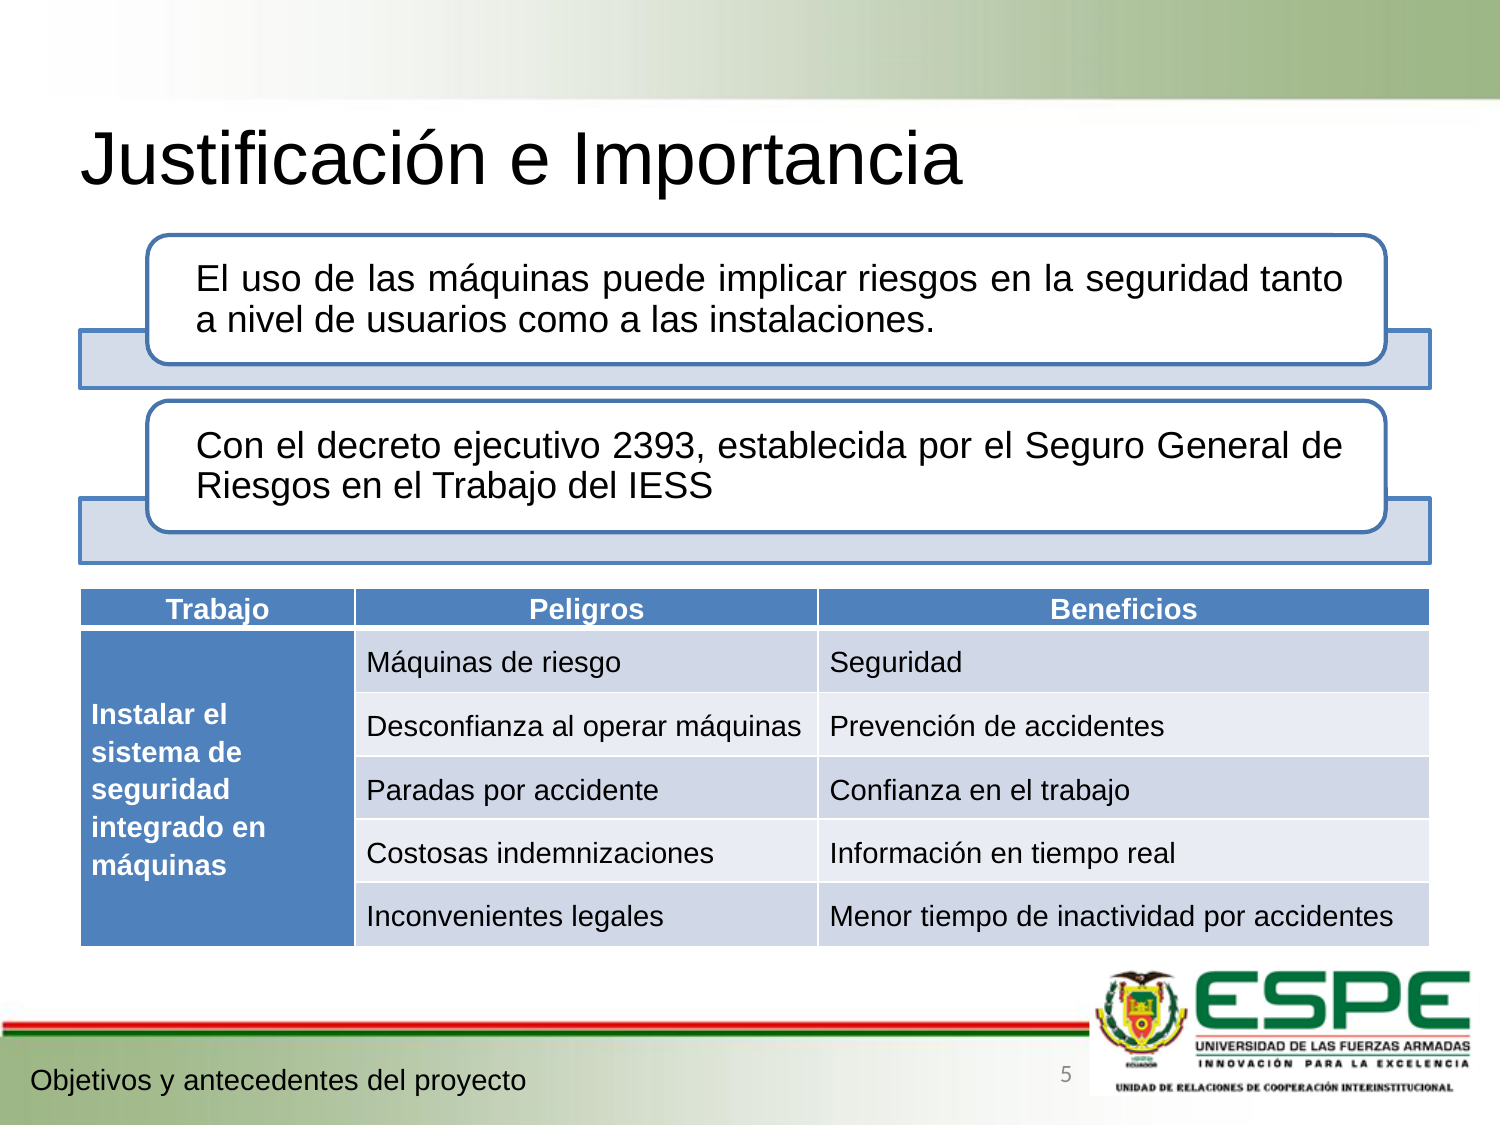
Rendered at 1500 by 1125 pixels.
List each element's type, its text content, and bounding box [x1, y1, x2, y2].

table_cell Costosas indemnizaciones [356, 820, 817, 881]
title Justificación e Importancia [79, 110, 1430, 211]
table_header Beneficios [819, 589, 1429, 625]
text_box Objetivos y antecedentes del proyecto [15, 1054, 561, 1104]
table_cell Menor tiempo de inactividad por accidentes [819, 883, 1429, 946]
table_cell Paradas por accidente [356, 757, 817, 818]
picture [0, 0, 1500, 1125]
table_cell Inconvenientes legales [356, 883, 817, 946]
table_cell Máquinas de riesgo [356, 631, 817, 692]
table_cell Instalar el sistema de seguridad integrado en máquinas [81, 631, 354, 946]
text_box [79, 228, 1431, 570]
table_cell Información en tiempo real [819, 820, 1429, 881]
text_box 5 [737, 1042, 1088, 1103]
table_cell Confianza en el trabajo [819, 757, 1429, 818]
table_cell Seguridad [819, 631, 1429, 692]
table_header Peligros [356, 589, 817, 625]
table_header Trabajo [81, 589, 354, 625]
table_cell Desconfianza al operar máquinas [356, 693, 817, 755]
table_cell Prevención de accidentes [819, 693, 1429, 755]
